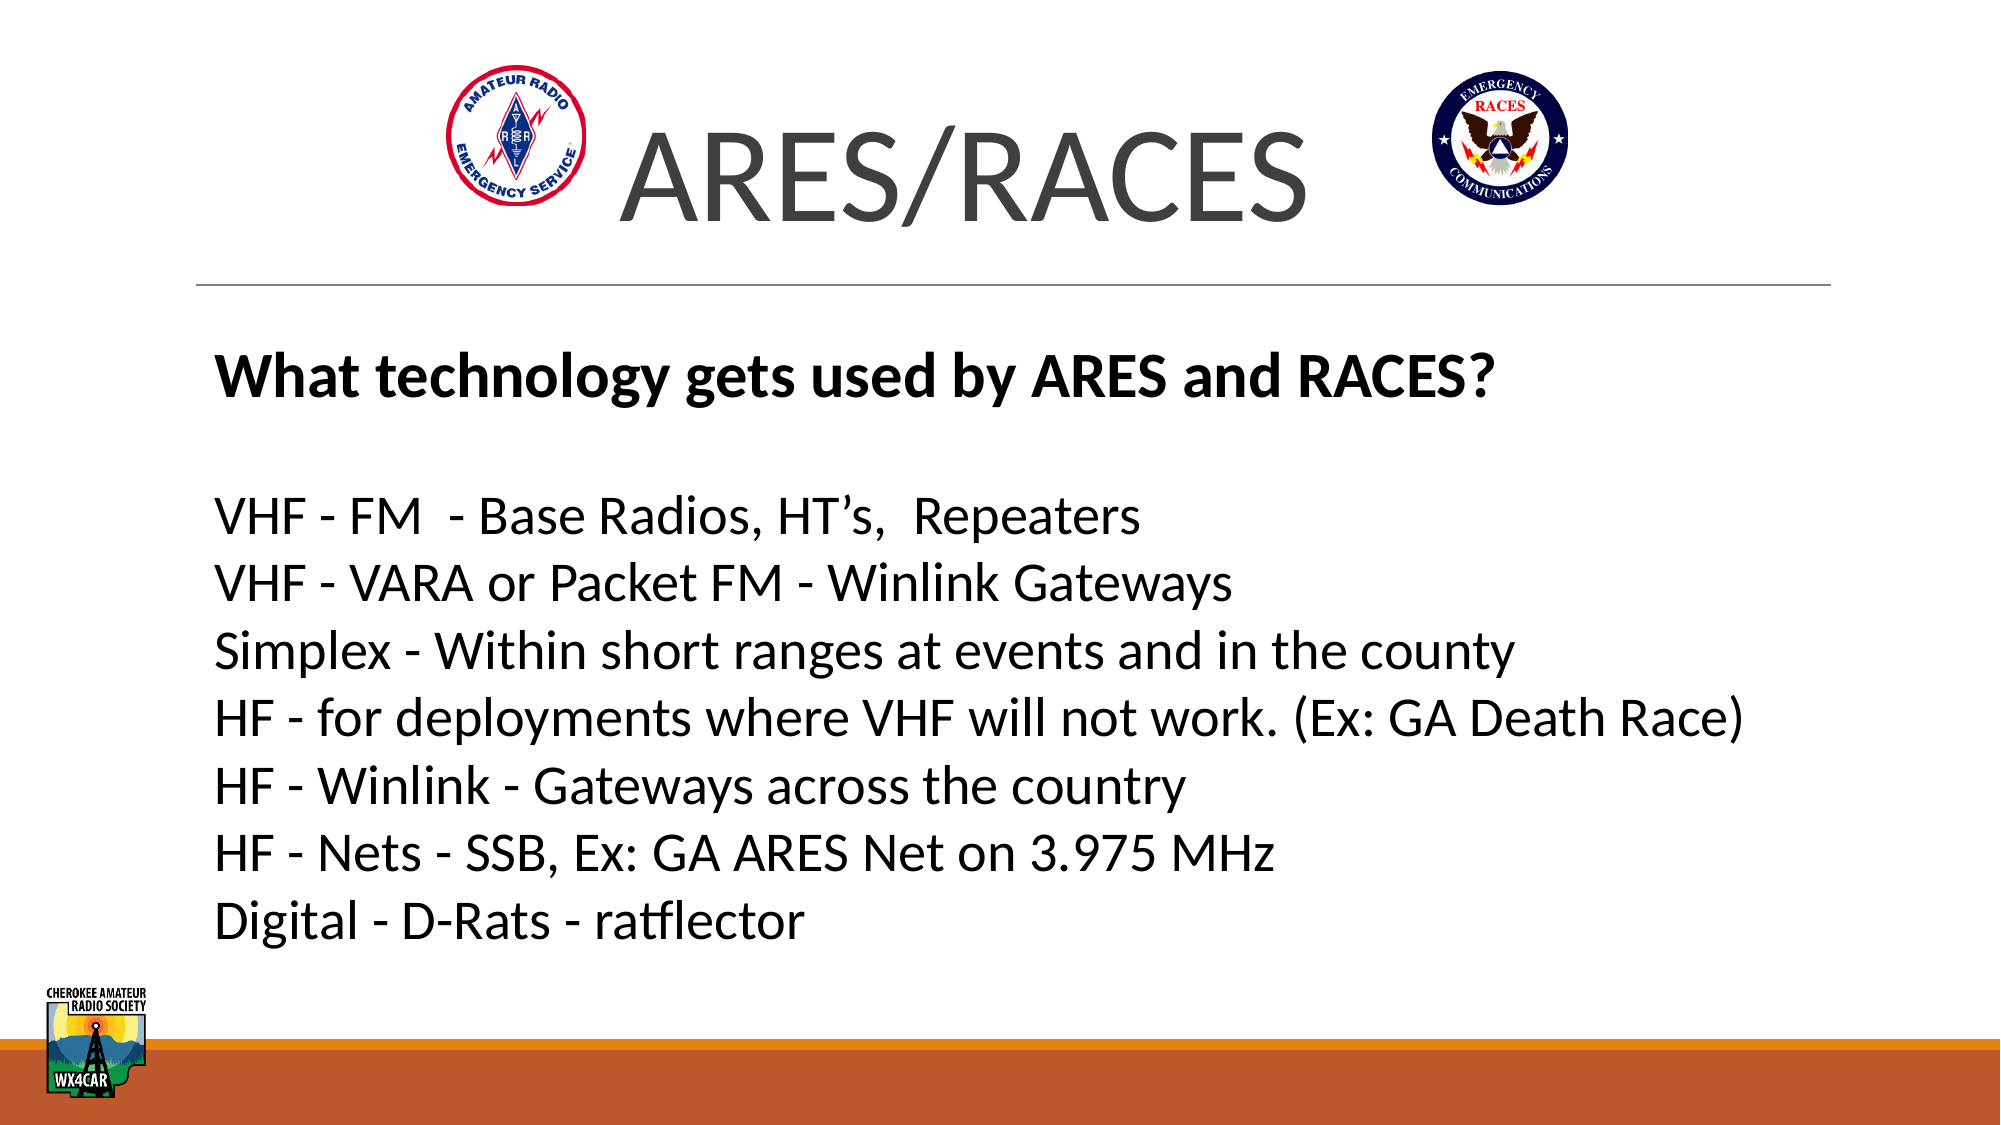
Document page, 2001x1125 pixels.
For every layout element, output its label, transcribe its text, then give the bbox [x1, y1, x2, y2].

title ARES/RACES [152, 14, 1778, 257]
picture [1427, 70, 1568, 206]
picture [19, 978, 180, 1111]
text_box What technology gets used by ARES and RACES? VHF - FM - Base Radios, HT’s, Repeaters VHF - VARA or Packet FM - Winlink Gateways Simplex - Within short ranges at events and in the county HF - for deployments where VHF will not work. (Ex: GA Death Race) HF - Winlink - Gateways across the country HF - Nets - SSB, Ex: GA ARES Net on 3.975 MHz Digital - D-Rats - ratflector [199, 318, 1801, 966]
picture [445, 65, 587, 206]
